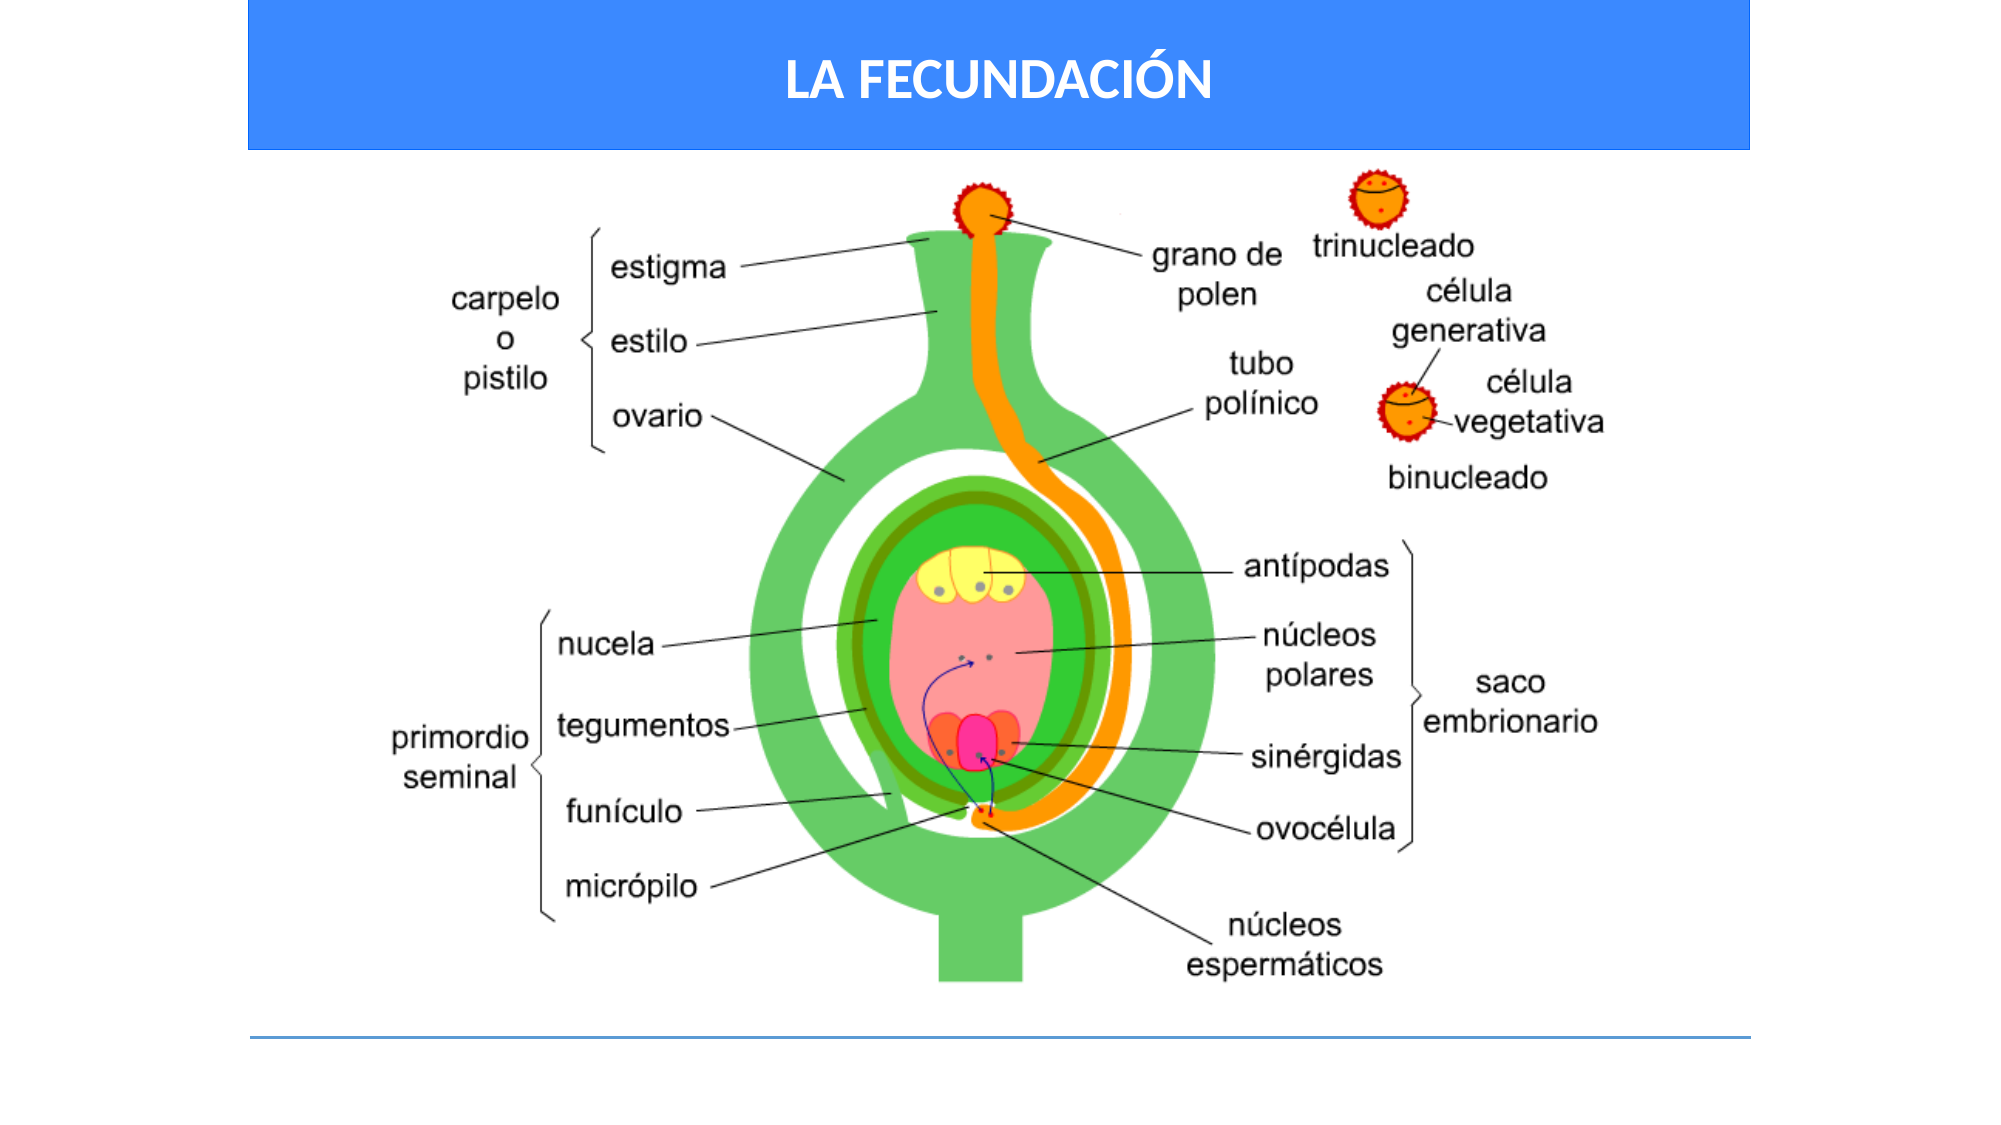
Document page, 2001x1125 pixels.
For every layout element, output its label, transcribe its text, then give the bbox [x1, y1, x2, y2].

text_box LA FECUNDACIÓN [248, 0, 1750, 150]
picture [374, 159, 1630, 1005]
